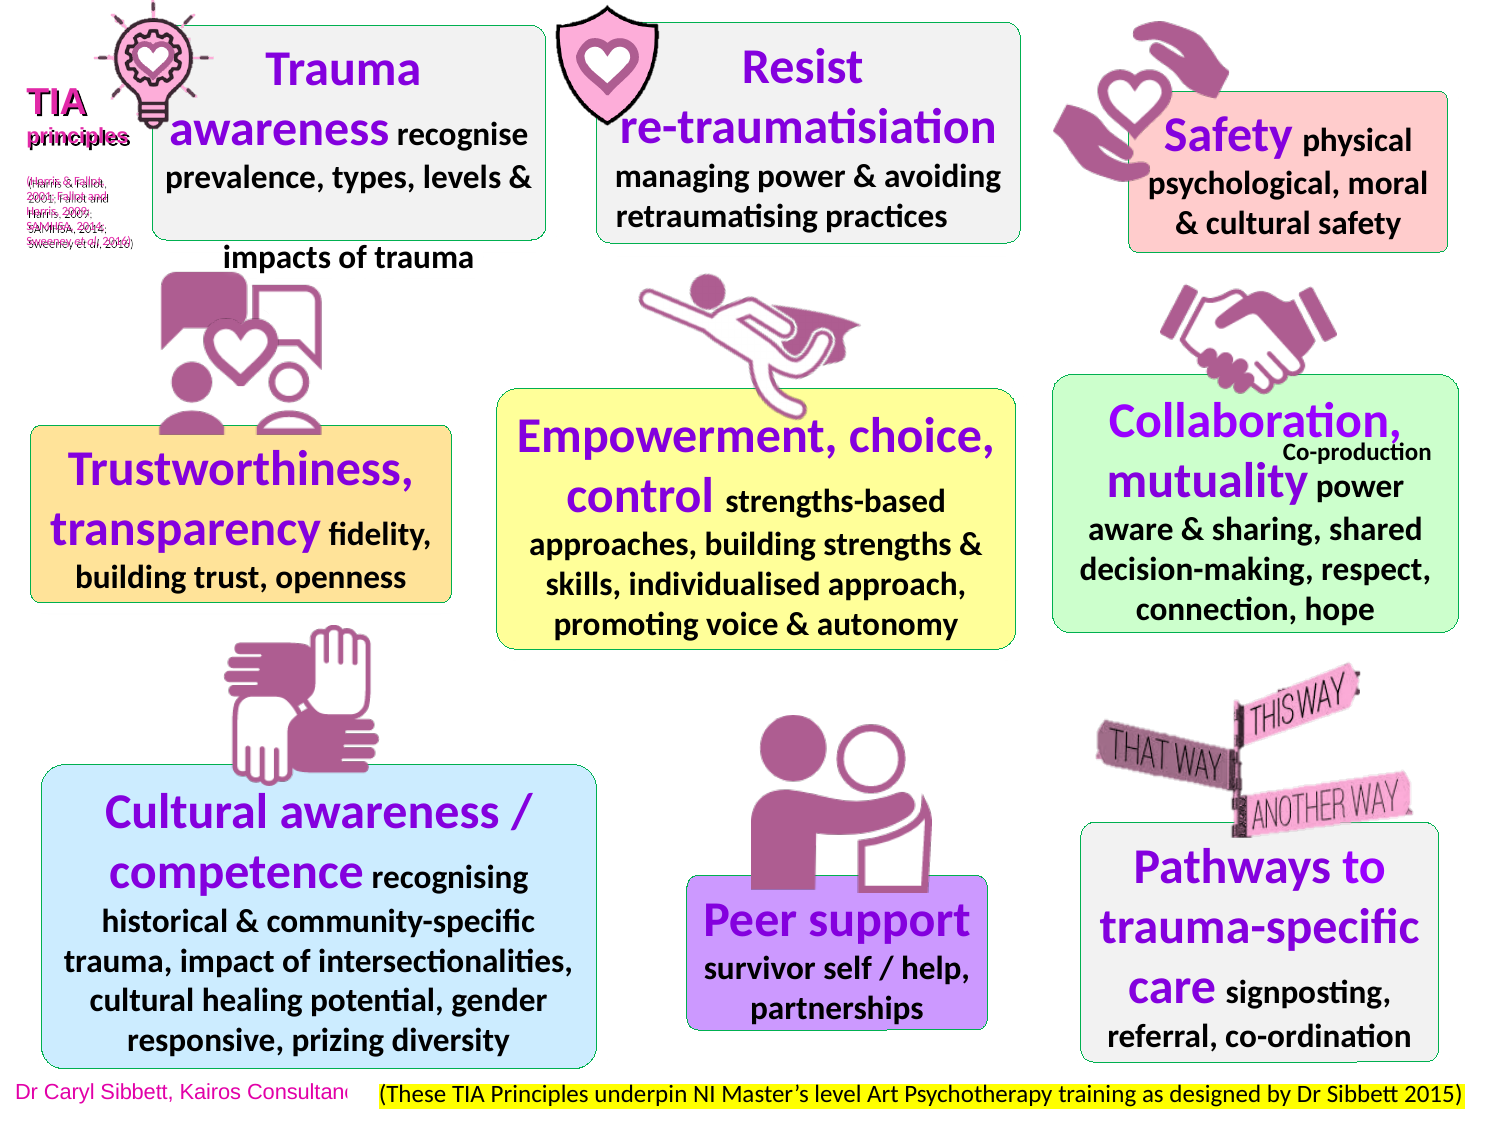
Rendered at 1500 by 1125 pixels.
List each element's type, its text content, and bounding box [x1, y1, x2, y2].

text_box (These TIA Principles underpin NI Master’s level Art Psychotherapy training as designed by Dr Sibbett 2015) [347, 1070, 1497, 1116]
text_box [1080, 656, 1439, 1063]
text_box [30, 265, 452, 603]
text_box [74, 0, 547, 241]
title TIA principles (Harris & Fallot, 2001; Fallot and Harris, 2009; SAMHSA, 2014; Sweeney et al, 2016) [11, 62, 148, 256]
footer Dr Caryl Sibbett, Kairos Consultancy 2023 [0, 1070, 347, 1100]
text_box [496, 248, 1017, 650]
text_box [1052, 251, 1459, 633]
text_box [41, 625, 597, 1069]
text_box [1052, 13, 1448, 250]
picture [574, 32, 645, 96]
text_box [686, 715, 988, 1031]
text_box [550, 3, 1021, 244]
